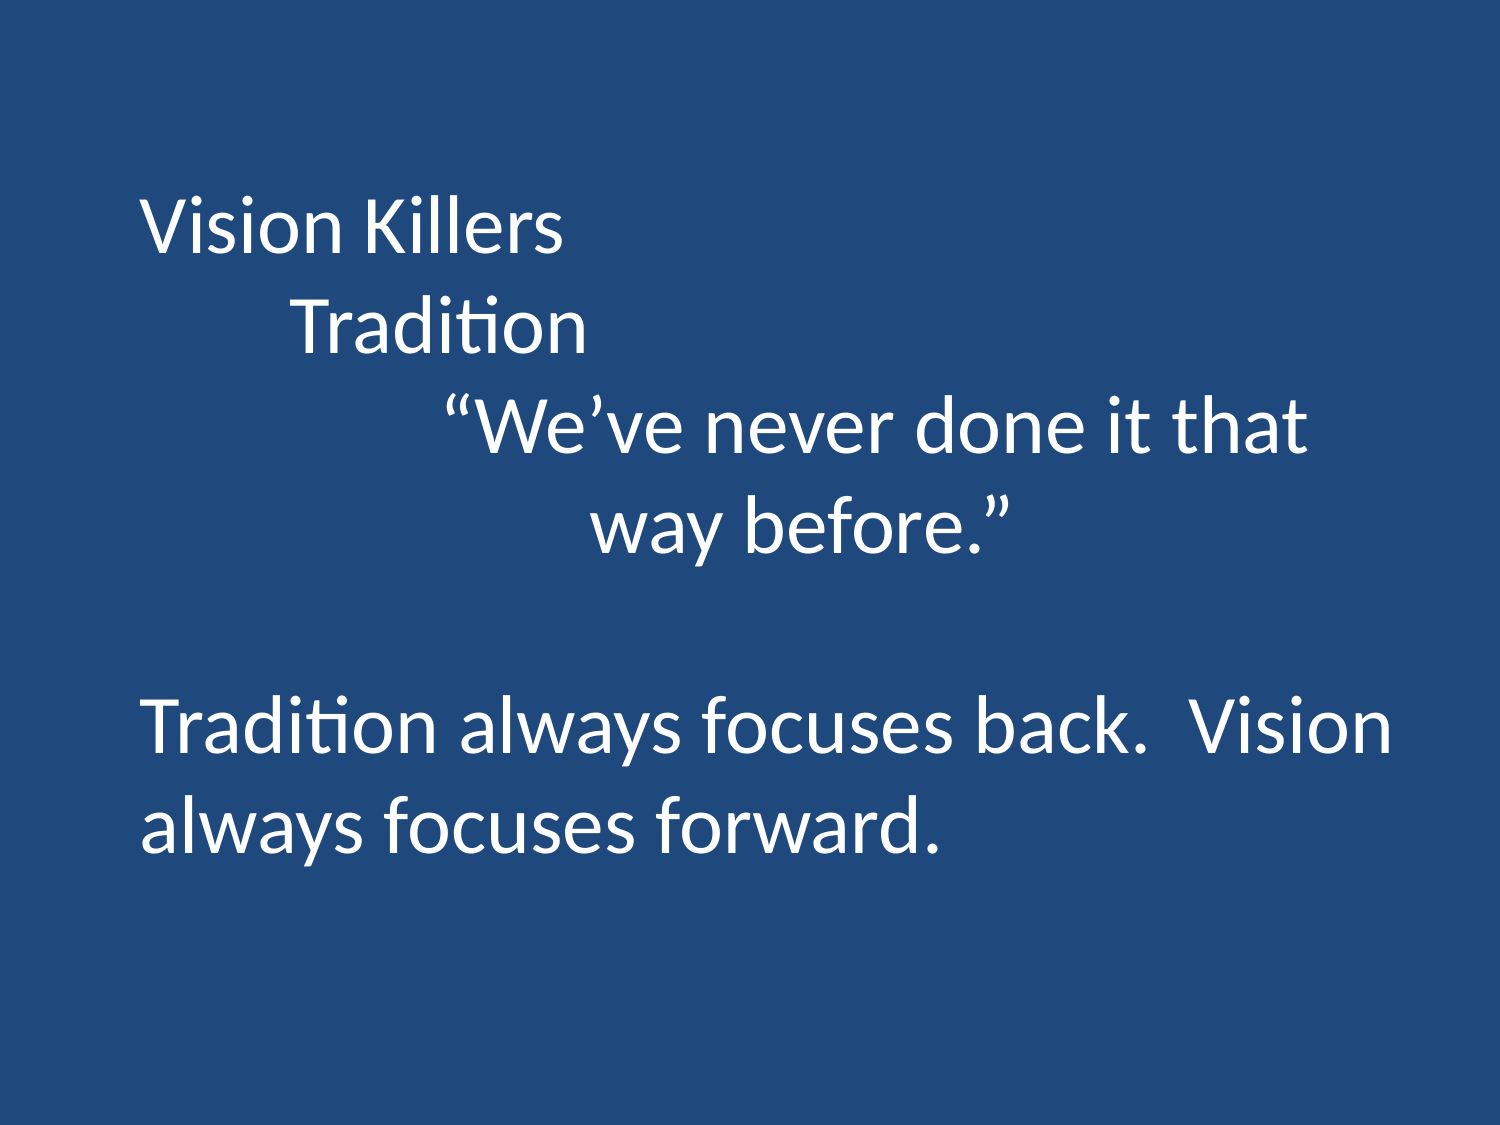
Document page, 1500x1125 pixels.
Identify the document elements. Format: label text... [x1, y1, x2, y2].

text_box Vision Killers Tradition “We’ve never done it that way before.” Tradition always focuses back. Vision always focuses forward. [124, 162, 1463, 878]
